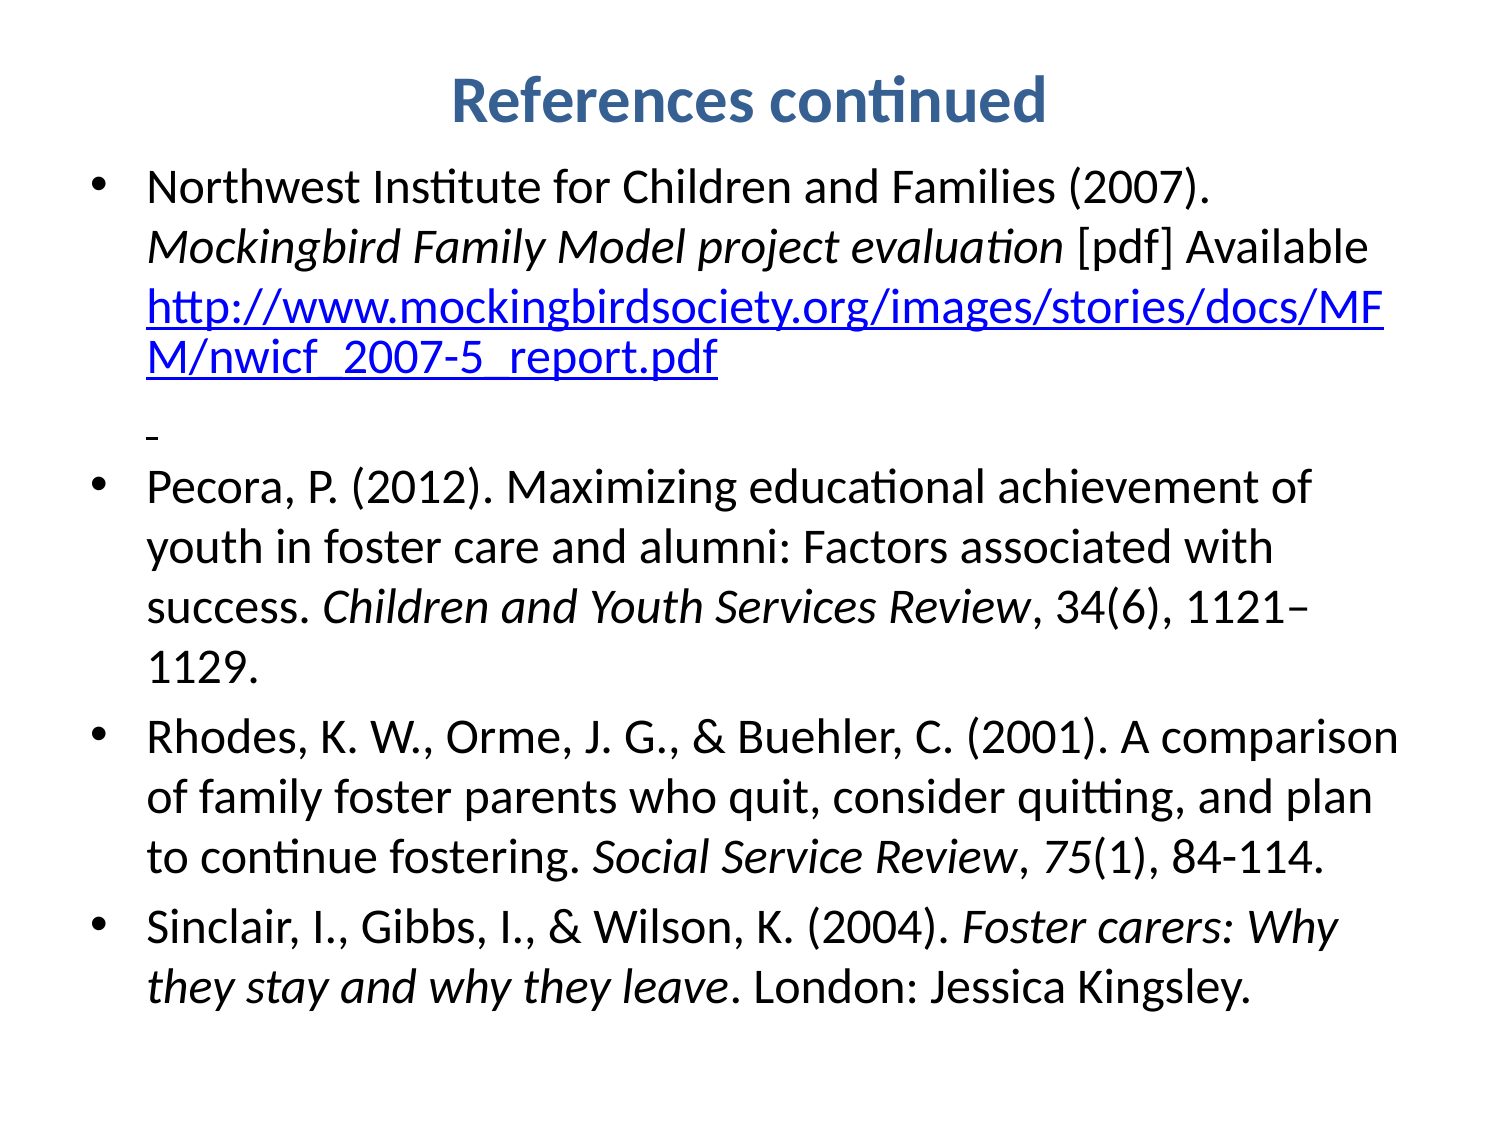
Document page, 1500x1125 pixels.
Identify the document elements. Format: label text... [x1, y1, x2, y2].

title References continued [75, 45, 1425, 145]
list Northwest Institute for Children and Families (2007). Mockingbird Family Model project evaluation [pdf] Available http://www.mockingbirdsociety.org/images/stories/docs/MFM/nwicf_2007-5_report.pdf Pecora, P. (2012). Maximizing educational achievement of youth in foster care and alumni: Factors associated with success. Children and Youth Services Review, 34(6), 1121–1129. Rhodes, K. W., Orme, J. G., & Buehler, C. (2001). A comparison of family foster parents who quit, consider quitting, and plan to continue fostering. Social Service Review, 75(1), 84-114. Sinclair, I., Gibbs, I., & Wilson, K. (2004). Foster carers: Why they stay and why they leave. London: Jessica Kingsley. [75, 145, 1425, 1042]
